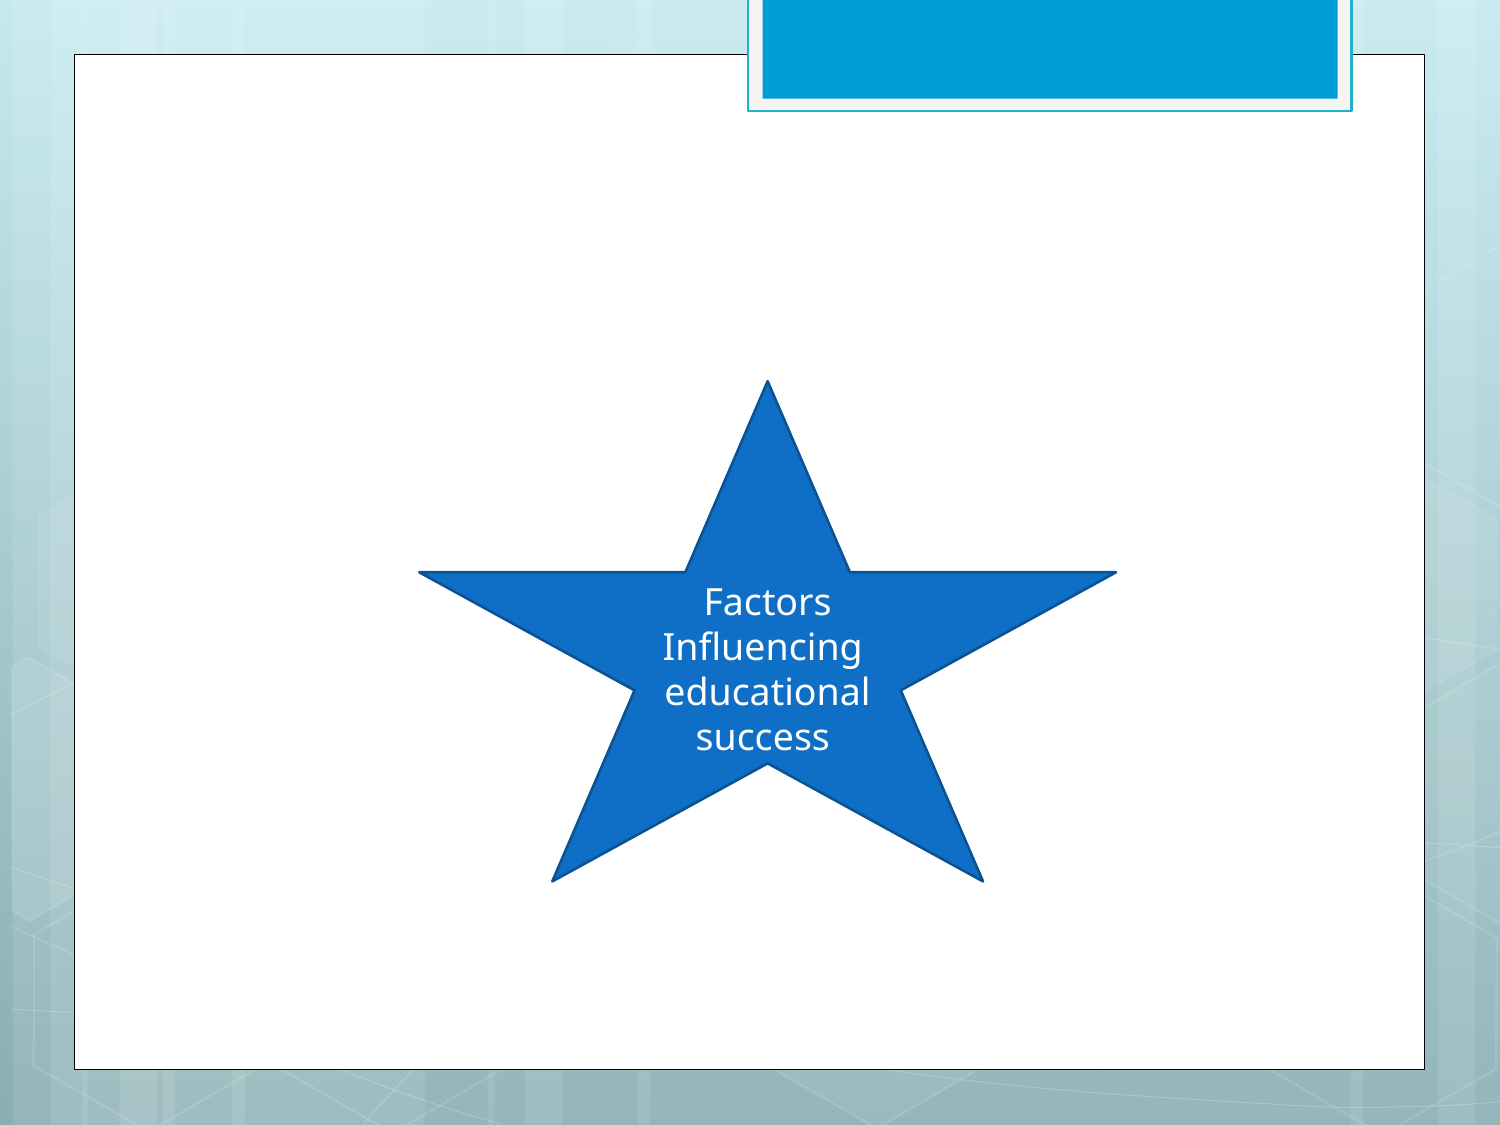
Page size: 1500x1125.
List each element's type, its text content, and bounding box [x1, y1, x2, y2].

text_box Factors Influencing educational success [417, 379, 1118, 883]
